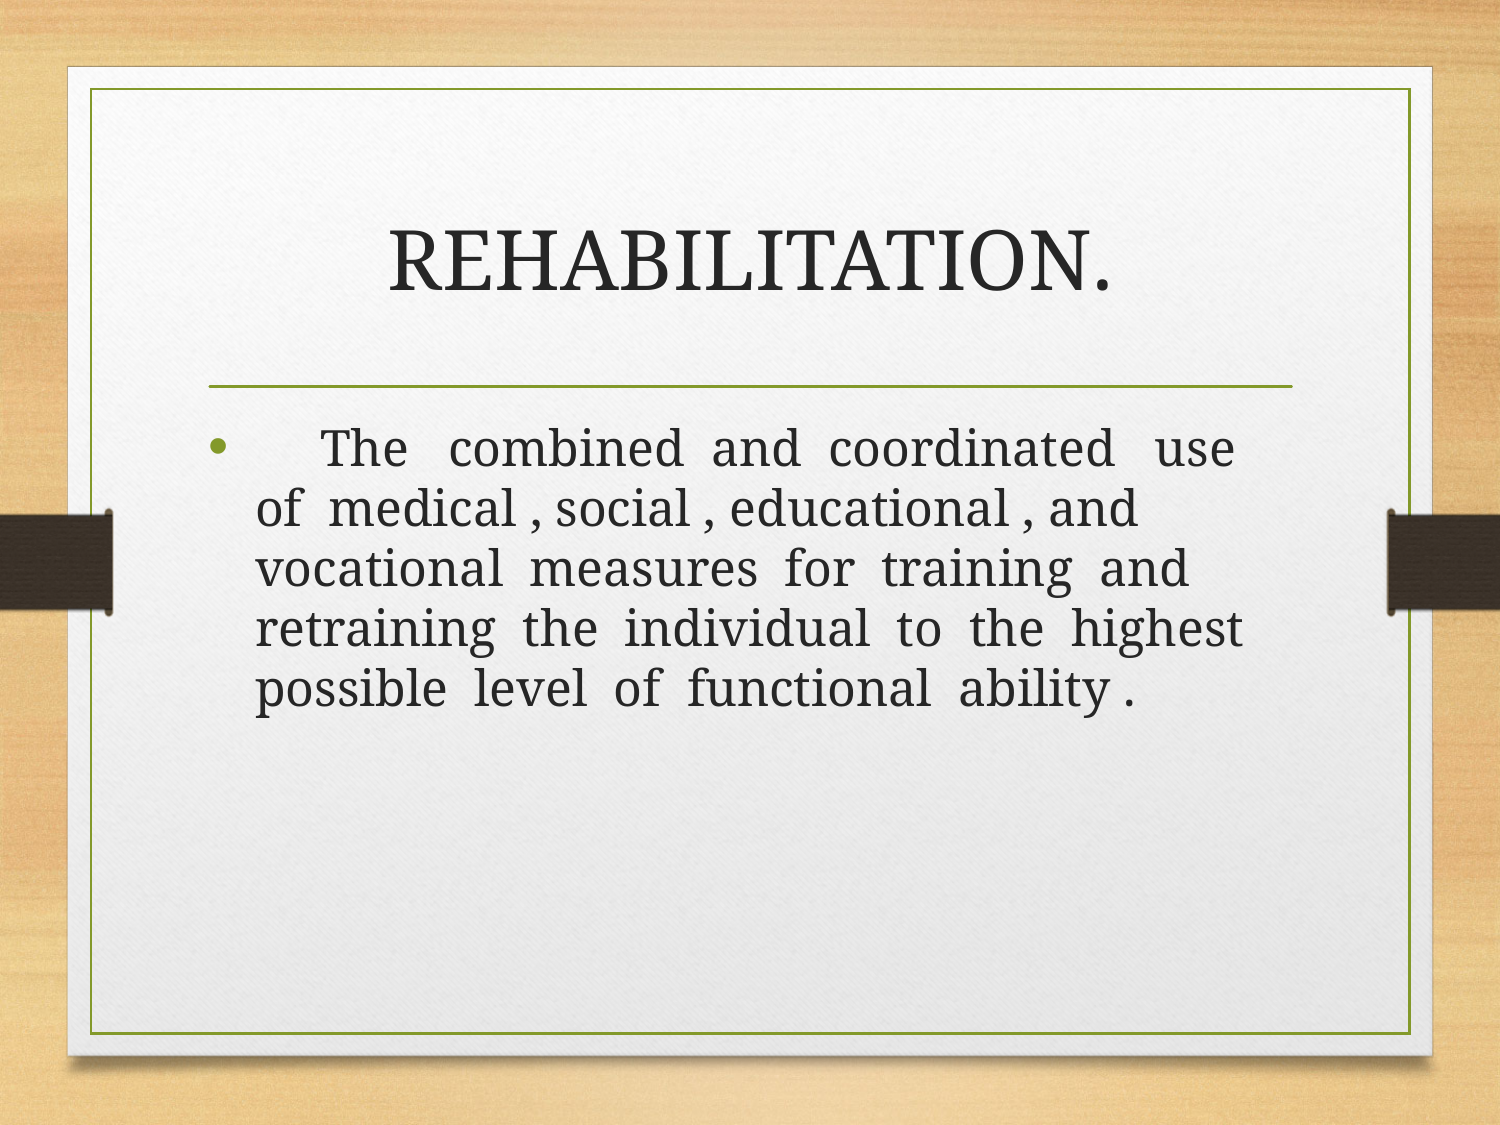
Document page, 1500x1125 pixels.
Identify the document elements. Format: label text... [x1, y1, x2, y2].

list The combined and coordinated use of medical , social , educational , and vocational measures for training and retraining the individual to the highest possible level of functional ability . [193, 408, 1309, 974]
title REHABILITATION. [193, 150, 1309, 365]
picture [0, 0, 1500, 1125]
